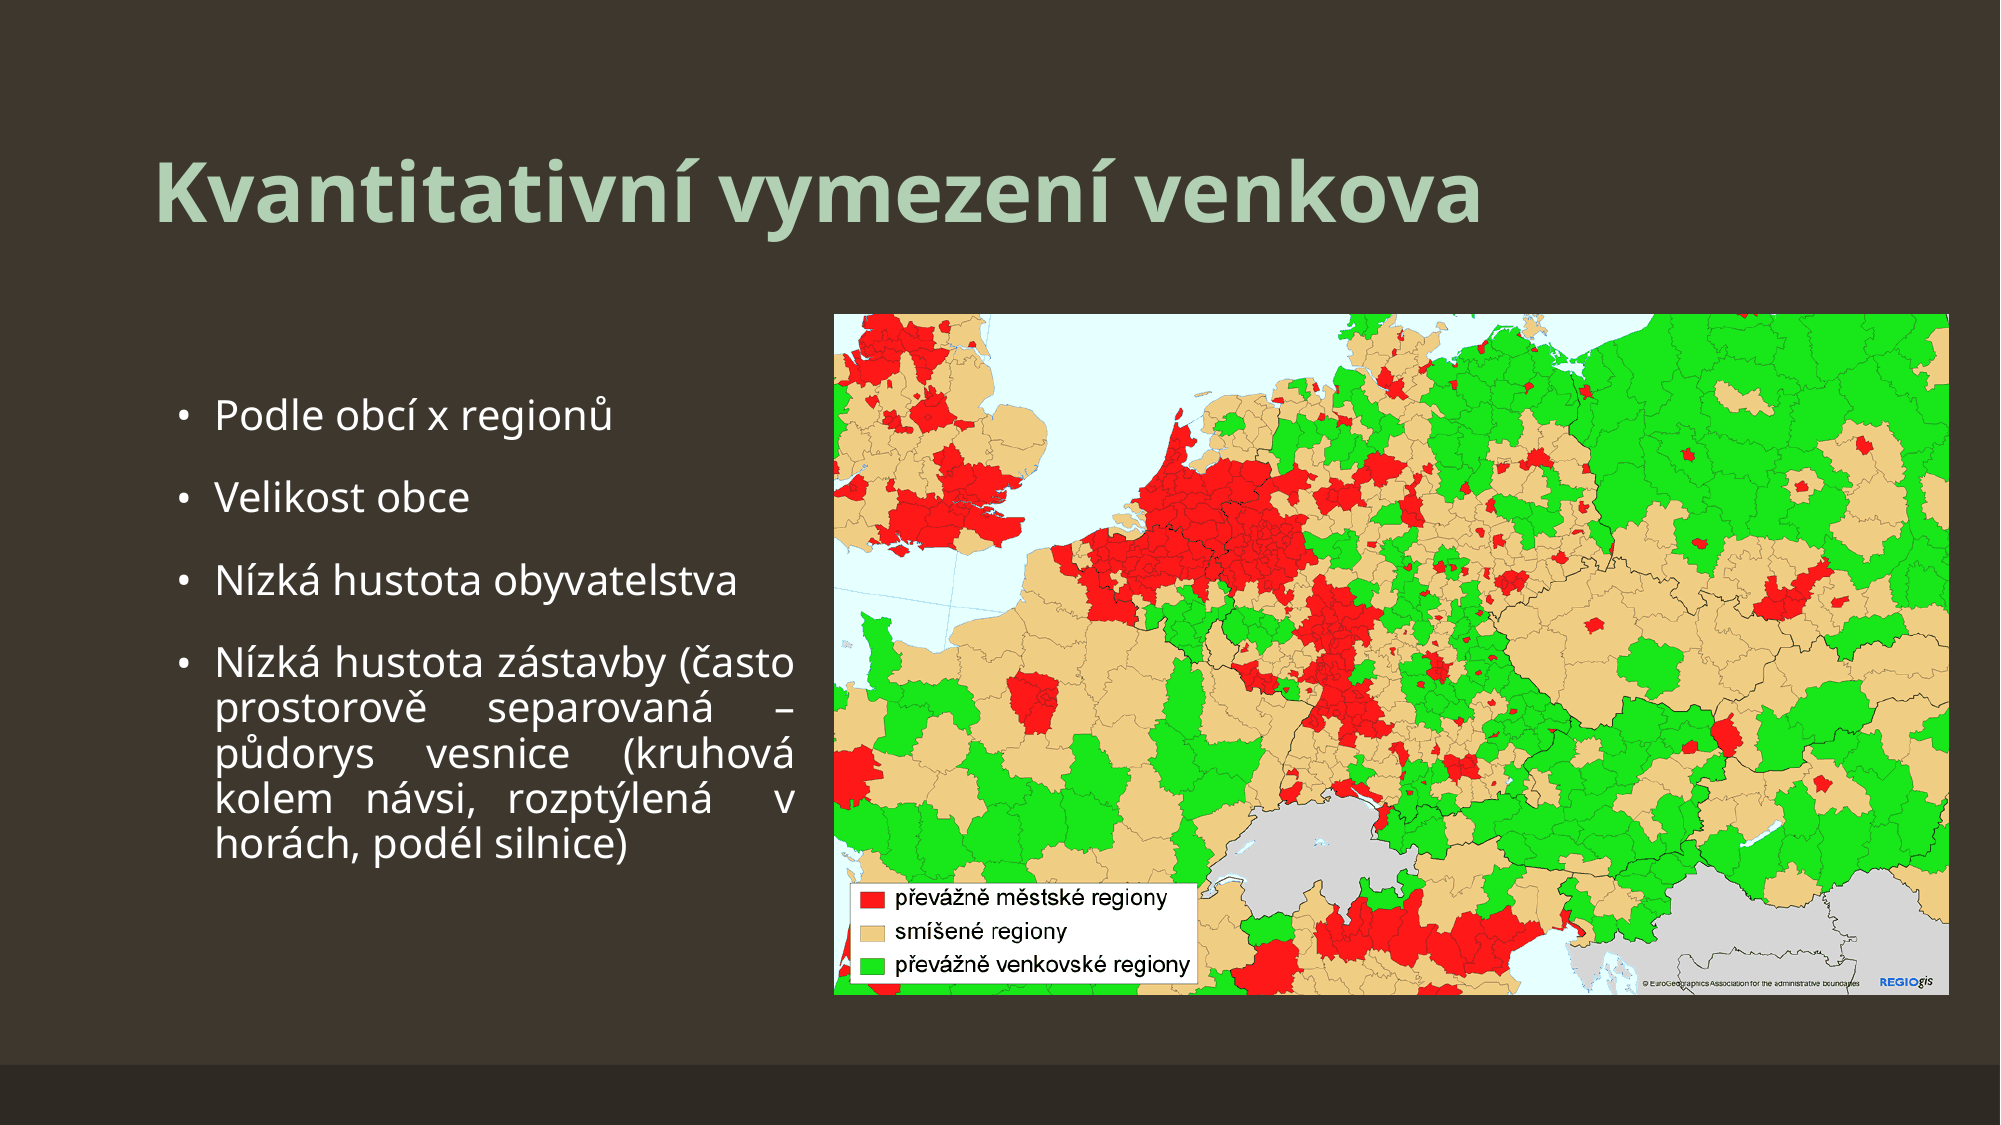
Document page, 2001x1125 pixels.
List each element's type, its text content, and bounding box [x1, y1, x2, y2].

list Podle obcí x regionů Velikost obce Nízká hustota obyvatelstva Nízká hustota zástavby (často prostorově separovaná – půdorys vesnice (kruhová kolem návsi, rozptýlená v horách, podél silnice) [161, 386, 811, 977]
picture [834, 314, 1949, 995]
title Kvantitativní vymezení venkova [137, 59, 1863, 248]
